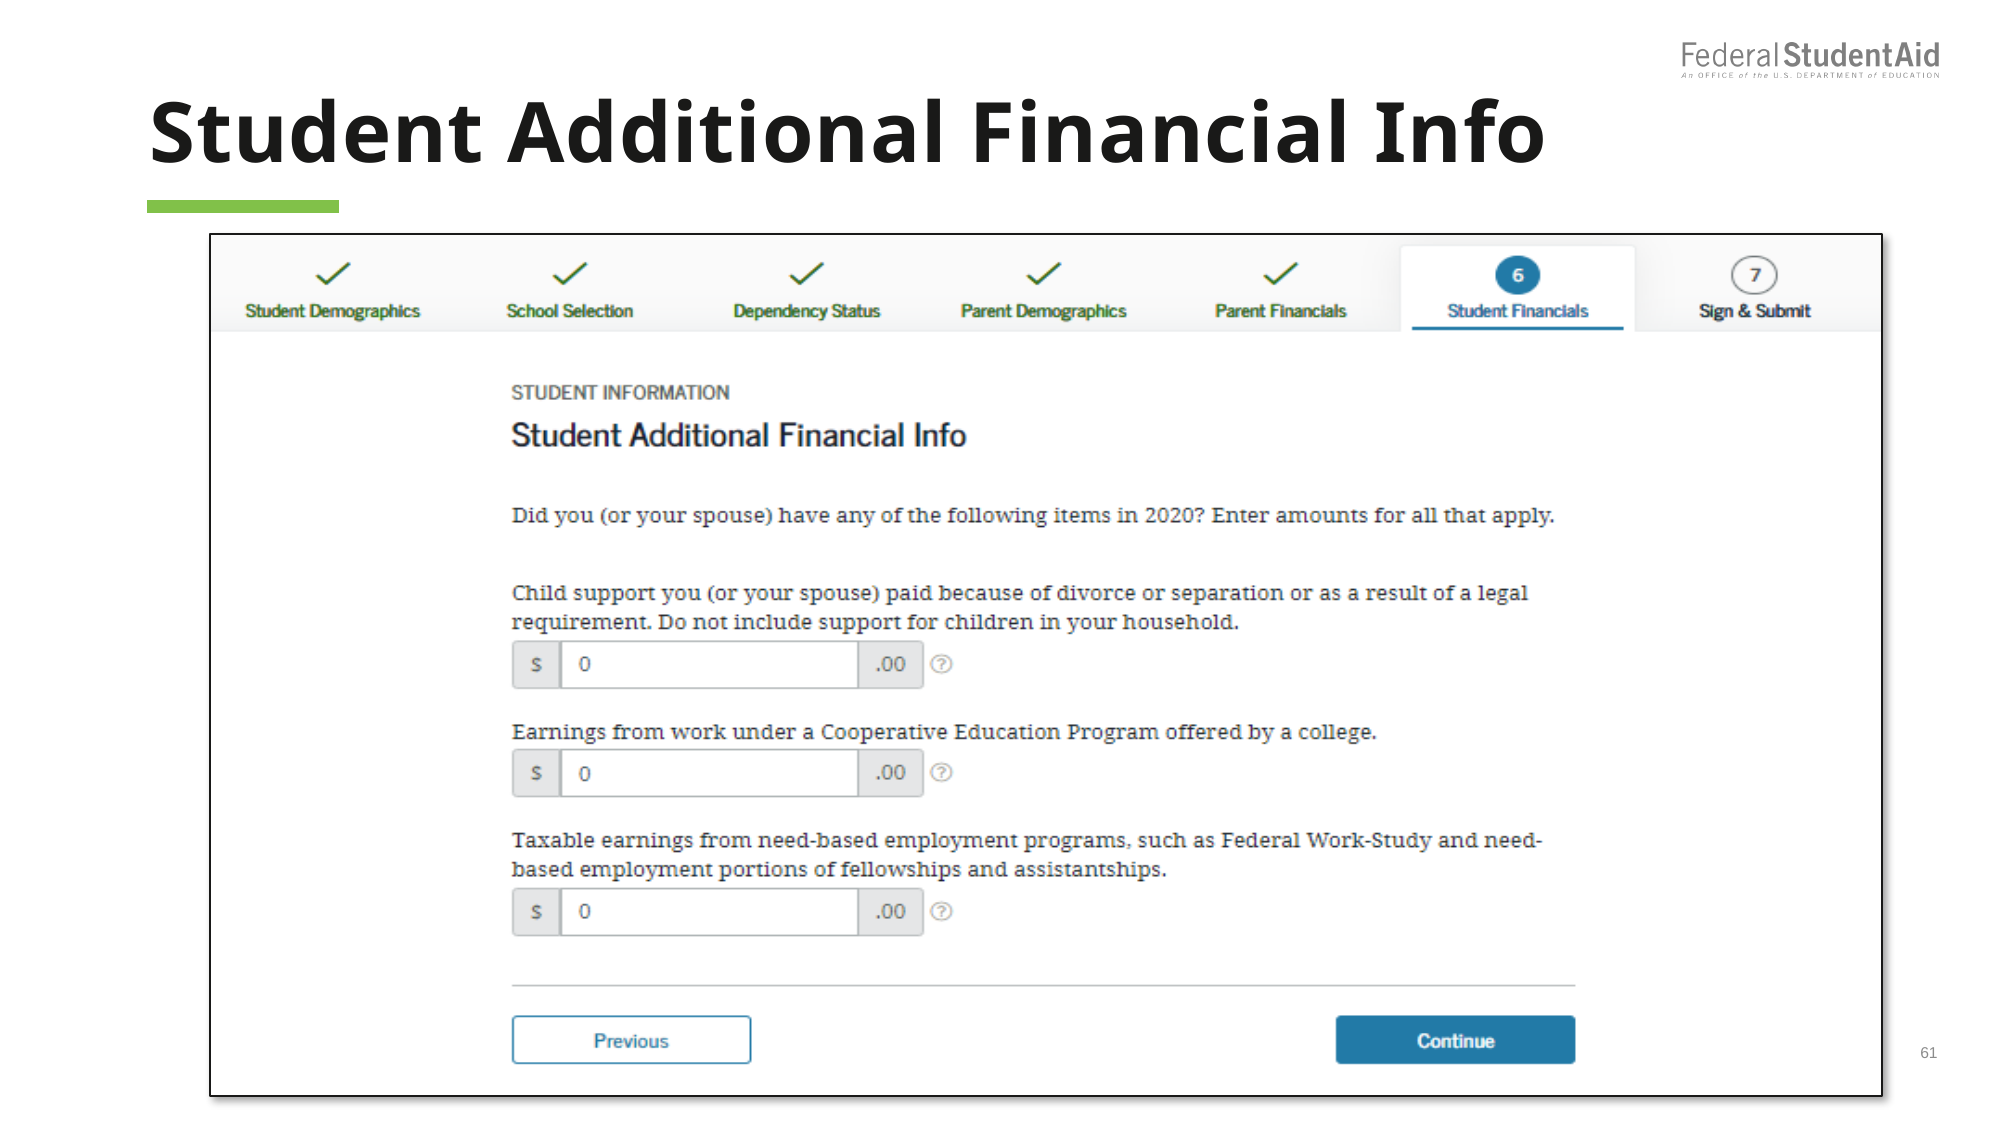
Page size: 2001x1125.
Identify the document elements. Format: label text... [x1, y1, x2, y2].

picture [1681, 42, 1939, 78]
title Student Additional Financial Info [149, 57, 1606, 189]
picture [210, 235, 1882, 1095]
slide_number 61 [1920, 1042, 1986, 1094]
